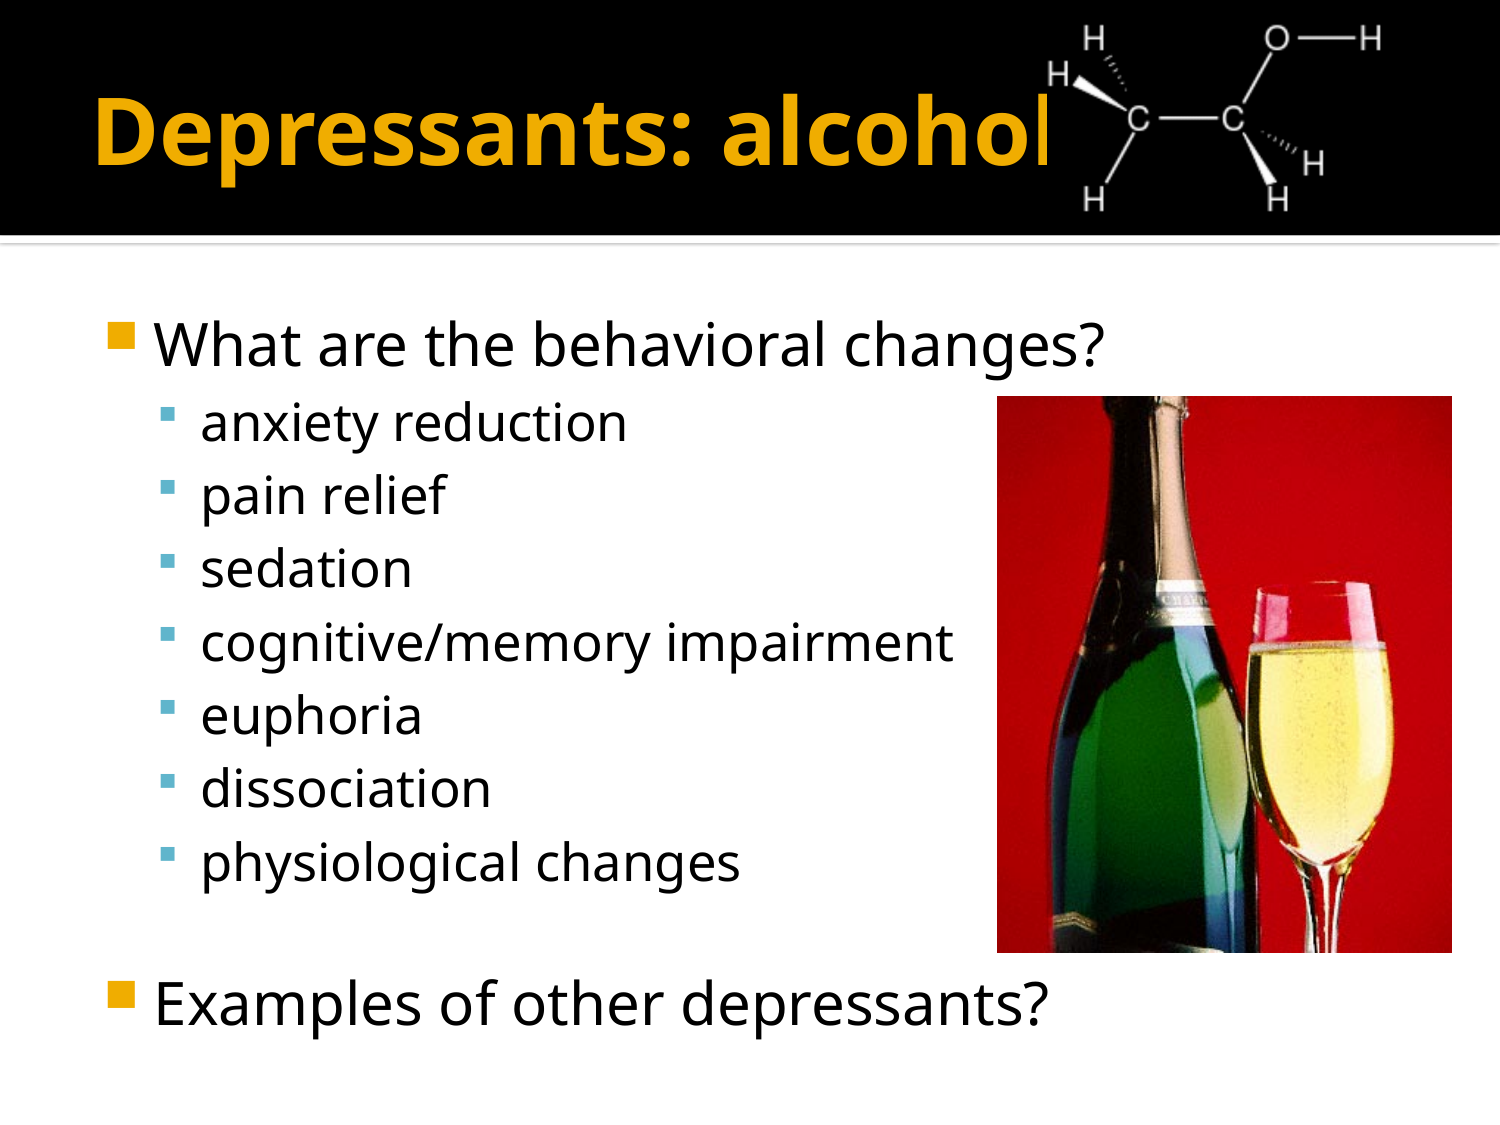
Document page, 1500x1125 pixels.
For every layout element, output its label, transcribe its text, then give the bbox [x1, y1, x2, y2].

picture [997, 396, 1452, 953]
picture [1047, 24, 1381, 212]
list What are the behavioral changes? anxiety reduction pain relief sedation cognitive/memory impairment euphoria dissociation physiological changes Examples of other depressants? [75, 291, 1425, 1050]
title Depressants: alcohol [75, 25, 1425, 231]
